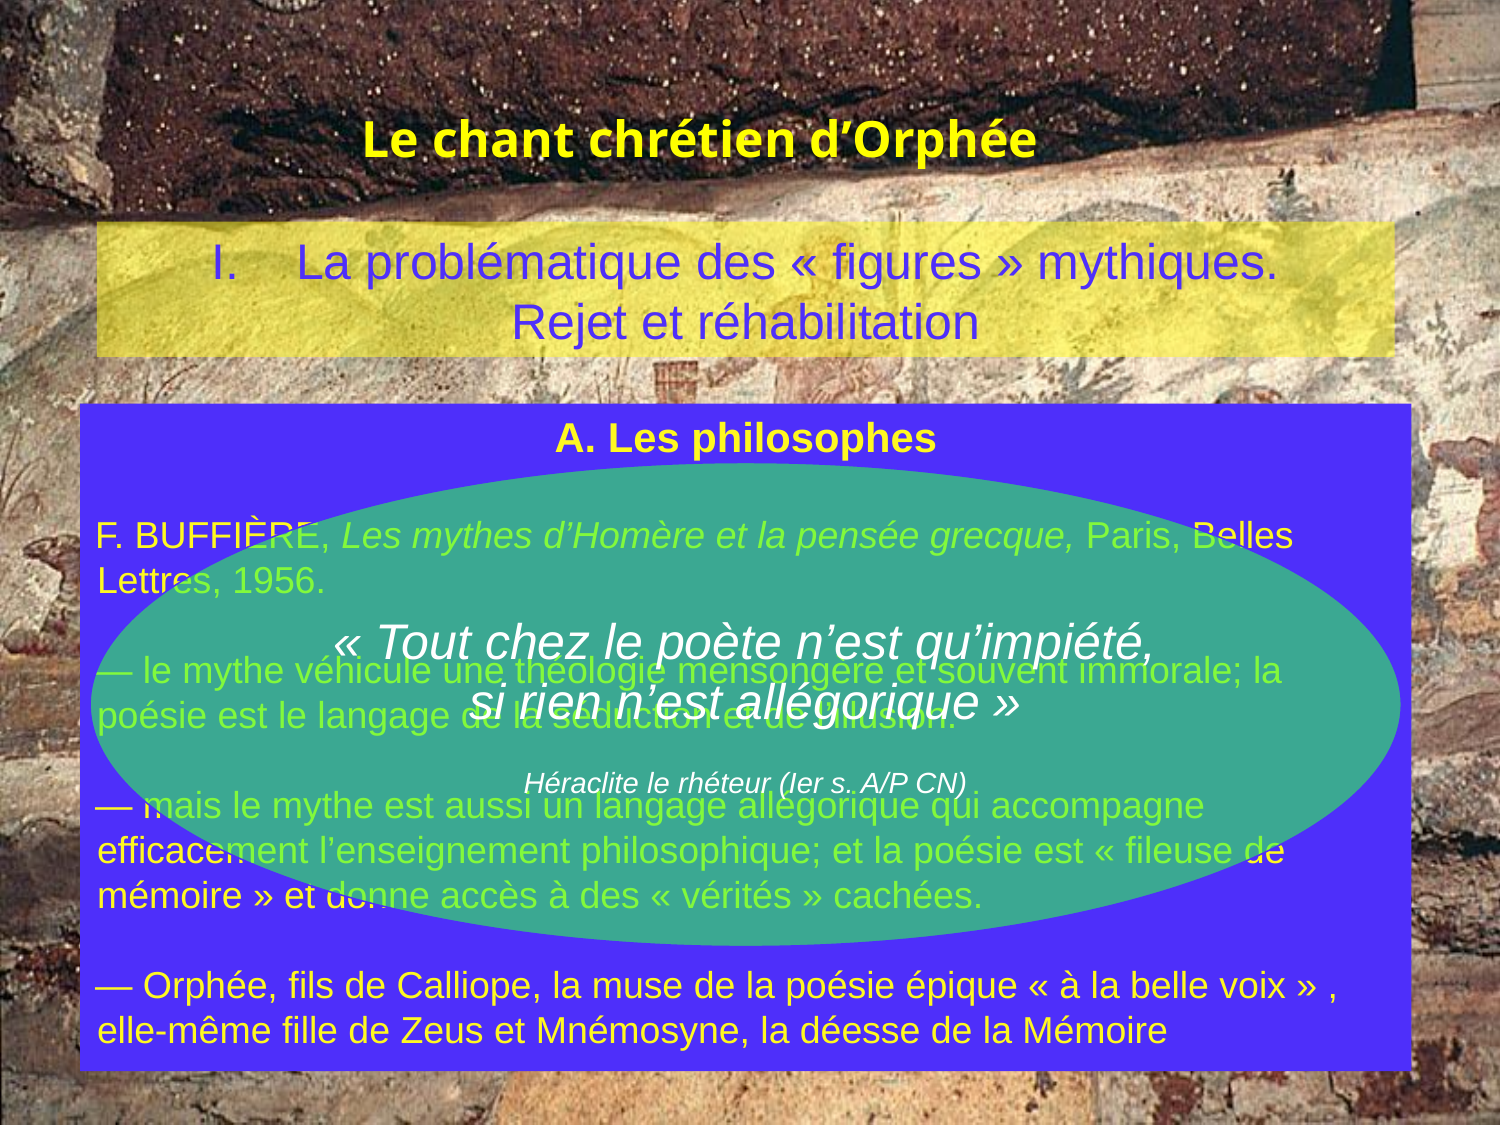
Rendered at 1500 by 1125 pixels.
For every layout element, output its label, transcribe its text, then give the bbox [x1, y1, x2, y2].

text_box La problématique des « figures » mythiques. Rejet et réhabilitation [96, 221, 1395, 357]
text_box Les philosophes F. BUFFIÈRE, Les mythes d’Homère et la pensée grecque, Paris, Belles Lettres, 1956. — le mythe véhicule une théologie mensongère et souvent immorale; la poésie est le langage de la séduction et de l’illusion. — mais le mythe est aussi un langage allégorique qui accompagne efficacement l’enseignement philosophique; et la poésie est « fileuse de mémoire » et donne accès à des « vérités » cachées. — Orphée, fils de Calliope, la muse de la poésie épique « à la belle voix » , elle-même fille de Zeus et Mnémosyne, la déesse de la Mémoire [80, 403, 1412, 1072]
picture [0, 0, 1500, 1125]
text_box Le chant chrétien d’Orphée [31, 99, 1369, 175]
text_box « Tout chez le poète n’est qu’impiété, si rien n’est allégorique » Héraclite le rhéteur (Ier s. A/P CN) [90, 462, 1402, 947]
